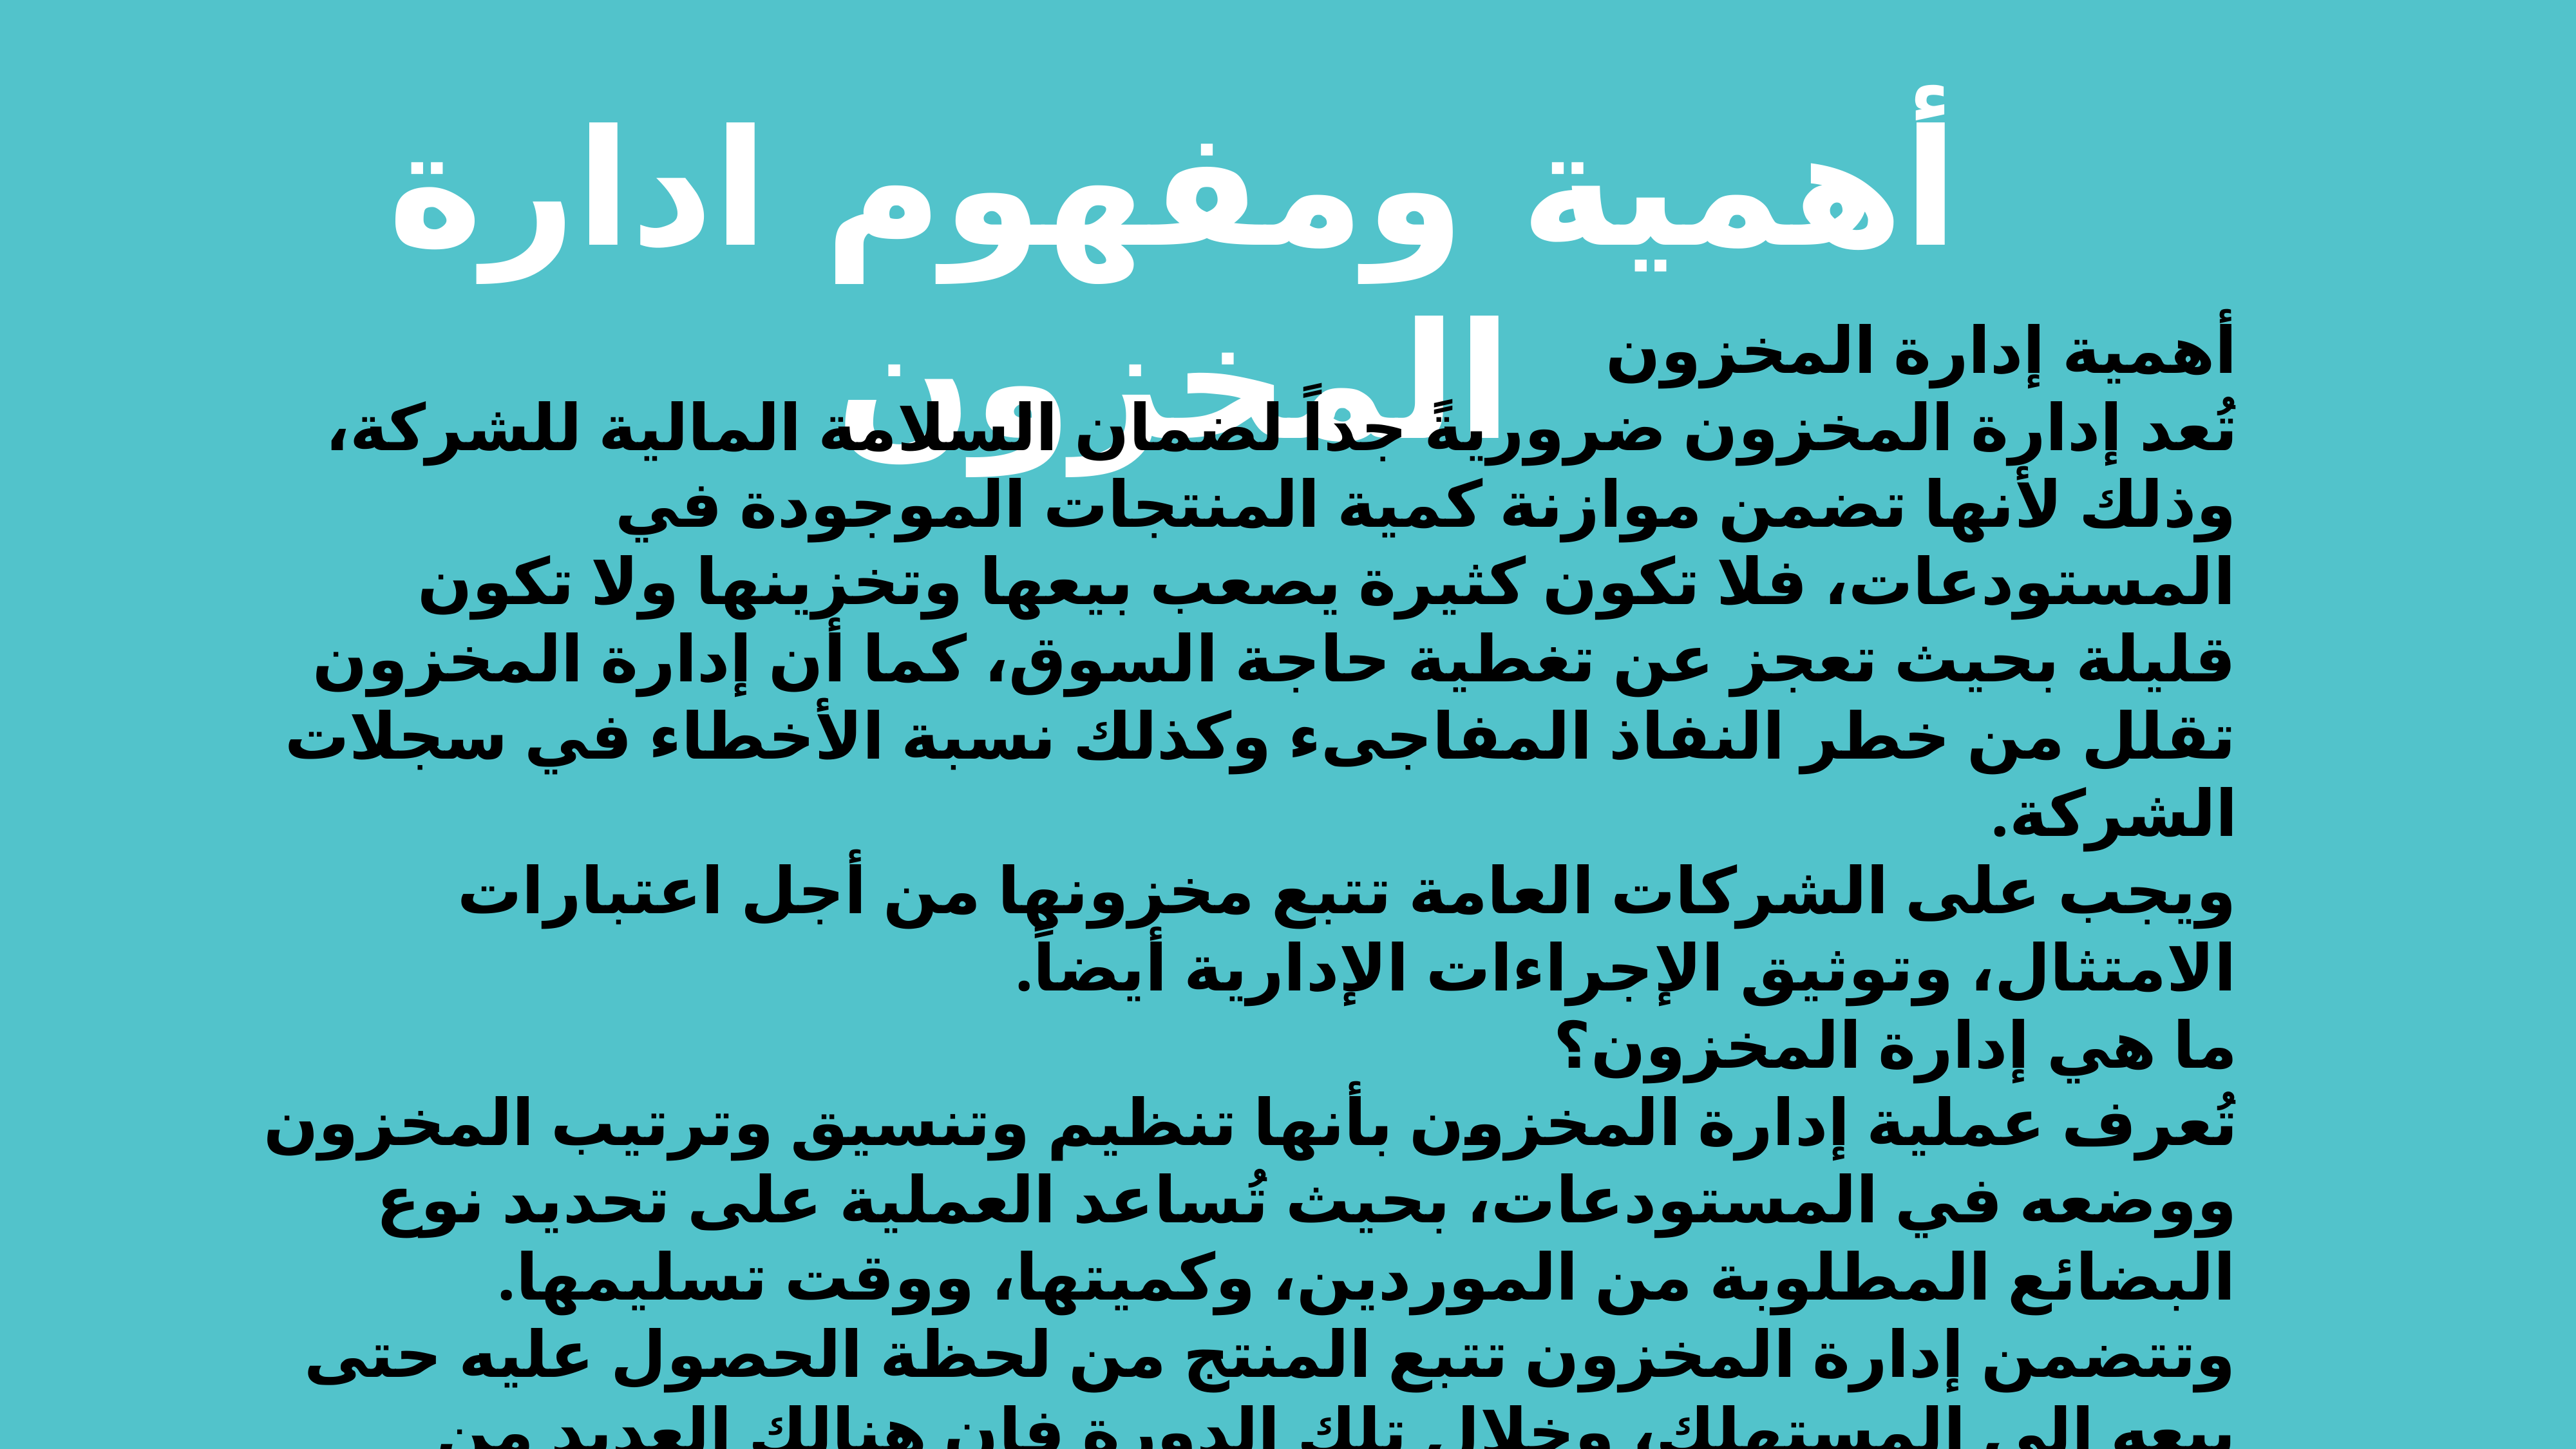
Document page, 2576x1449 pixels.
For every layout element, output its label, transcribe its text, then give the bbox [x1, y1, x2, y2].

text_box أهمية ومفهوم ادارة المخزون [249, 84, 2099, 308]
text_box أهمية إدارة المخزون تُعد إدارة المخزون ضروريةً جداً لضمان السلامة المالية للشركة، وذلك لأنها تضمن موازنة كمية المنتجات الموجودة في المستودعات، فلا تكون كثيرة يصعب بيعها وتخزينها ولا تكون قليلة بحيث تعجز عن تغطية حاجة السوق، كما أن إدارة المخزون تقلل من خطر النفاذ المفاجىء وكذلك نسبة الأخطاء في سجلات الشركة. ويجب على الشركات العامة تتبع مخزونها من أجل اعتبارات الامتثال، وتوثيق الإجراءات الإدارية أيضاً. ما هي إدارة المخزون؟ تُعرف عملية إدارة المخزون بأنها تنظيم وتنسيق وترتيب المخزون ووضعه في المستودعات، بحيث تُساعد العملية على تحديد نوع البضائع المطلوبة من الموردين، وكميتها، ووقت تسليمها. وتتضمن إدارة المخزون تتبع المنتج من لحظة الحصول عليه حتى بيعه إلى المستهلك، وخلال تلك الدورة فإن هنالك العديد من الإجراءات الإدارية التي يجب القيام بها لضمان تحقيق النجاح، ومن أهمها تحديد التقنية السليمة لإدارة المخزون بحيث تتناسب ورغبات العملاء وحاجاتهم وأنماطهم الاعتيادية.. [243, 308, 2238, 1449]
